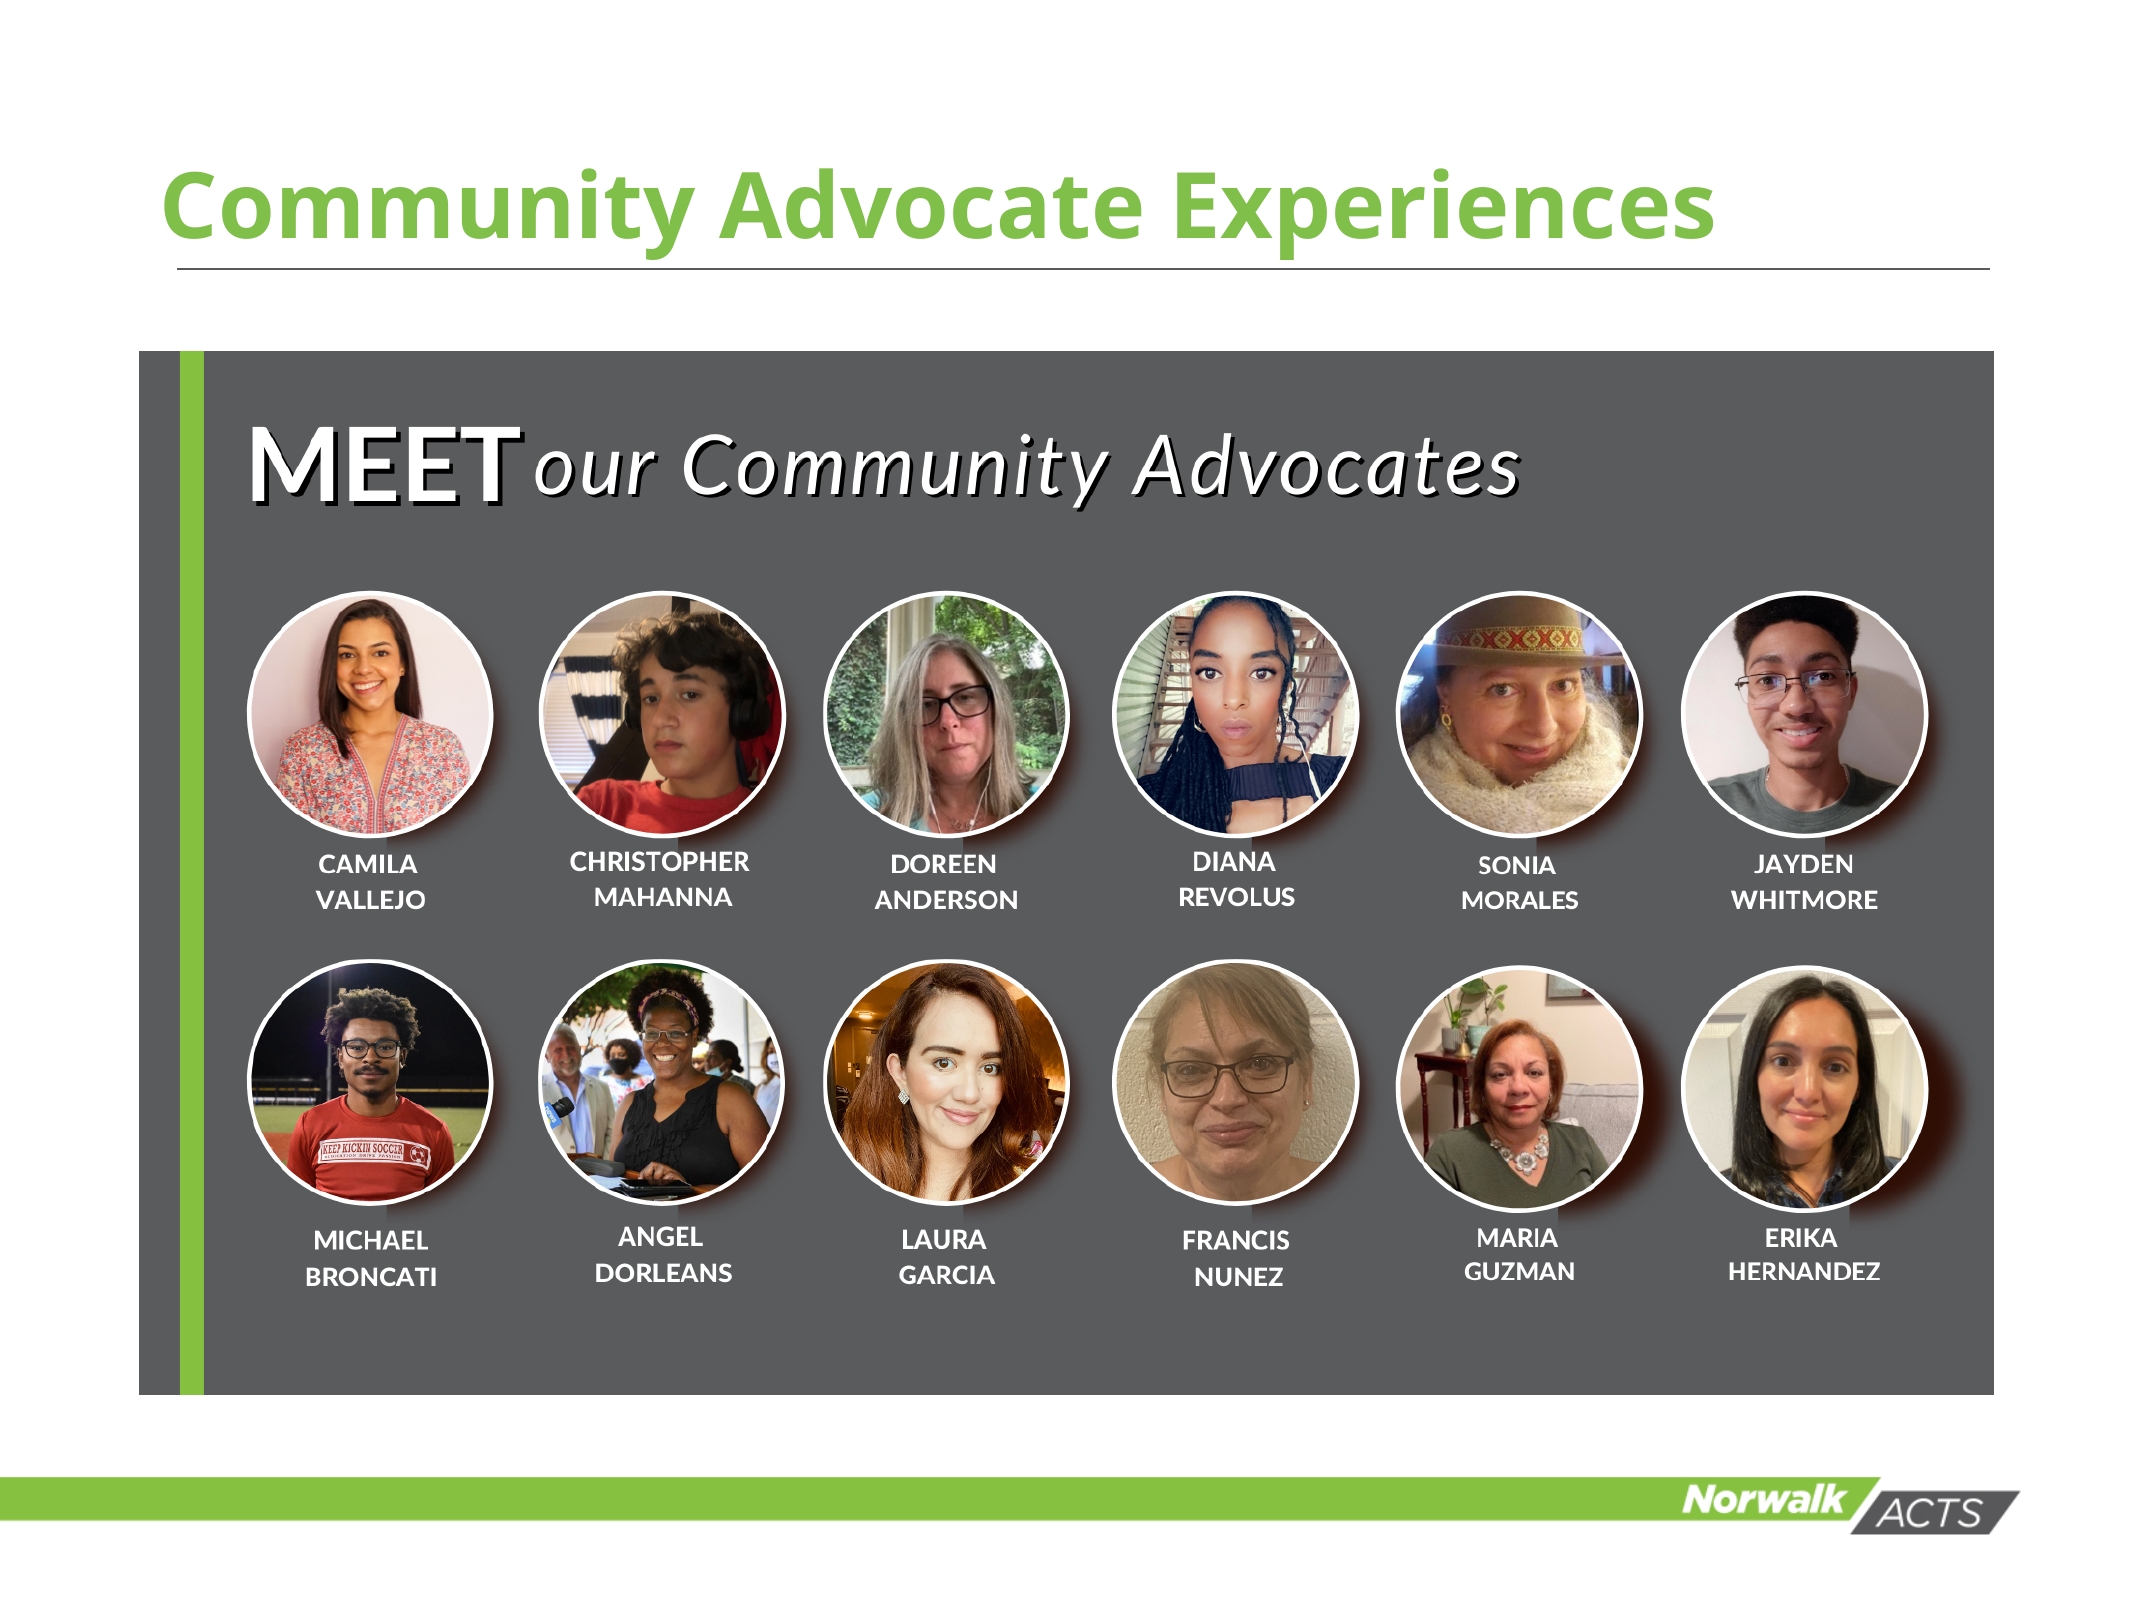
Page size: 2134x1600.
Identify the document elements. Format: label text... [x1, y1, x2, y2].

picture [0, 0, 2134, 1600]
title Community Advocate Experiences [159, 2, 1974, 257]
